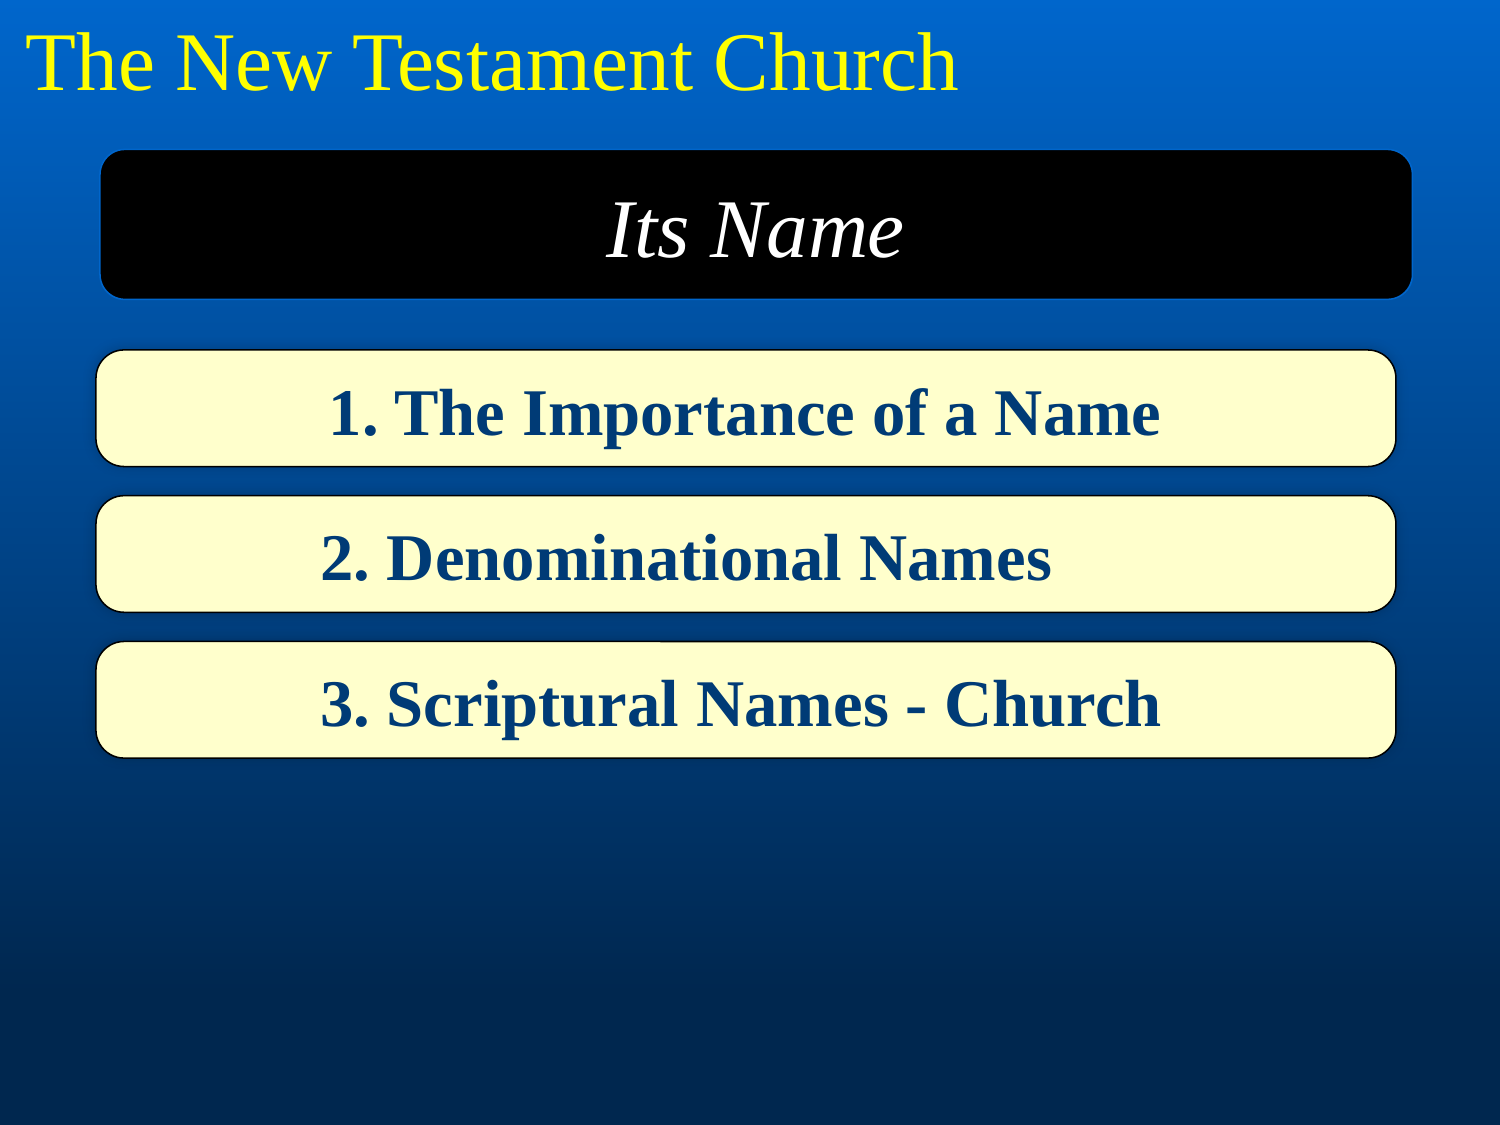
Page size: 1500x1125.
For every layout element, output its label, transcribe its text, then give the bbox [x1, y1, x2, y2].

text_box 3. Scriptural Names - Church [95, 641, 1396, 759]
text_box Its Name [99, 149, 1413, 300]
text_box 1. The Importance of a Name [95, 349, 1396, 467]
text_box 2. Denominational Names [95, 495, 1396, 613]
text_box The New Testament Church [10, 0, 976, 115]
